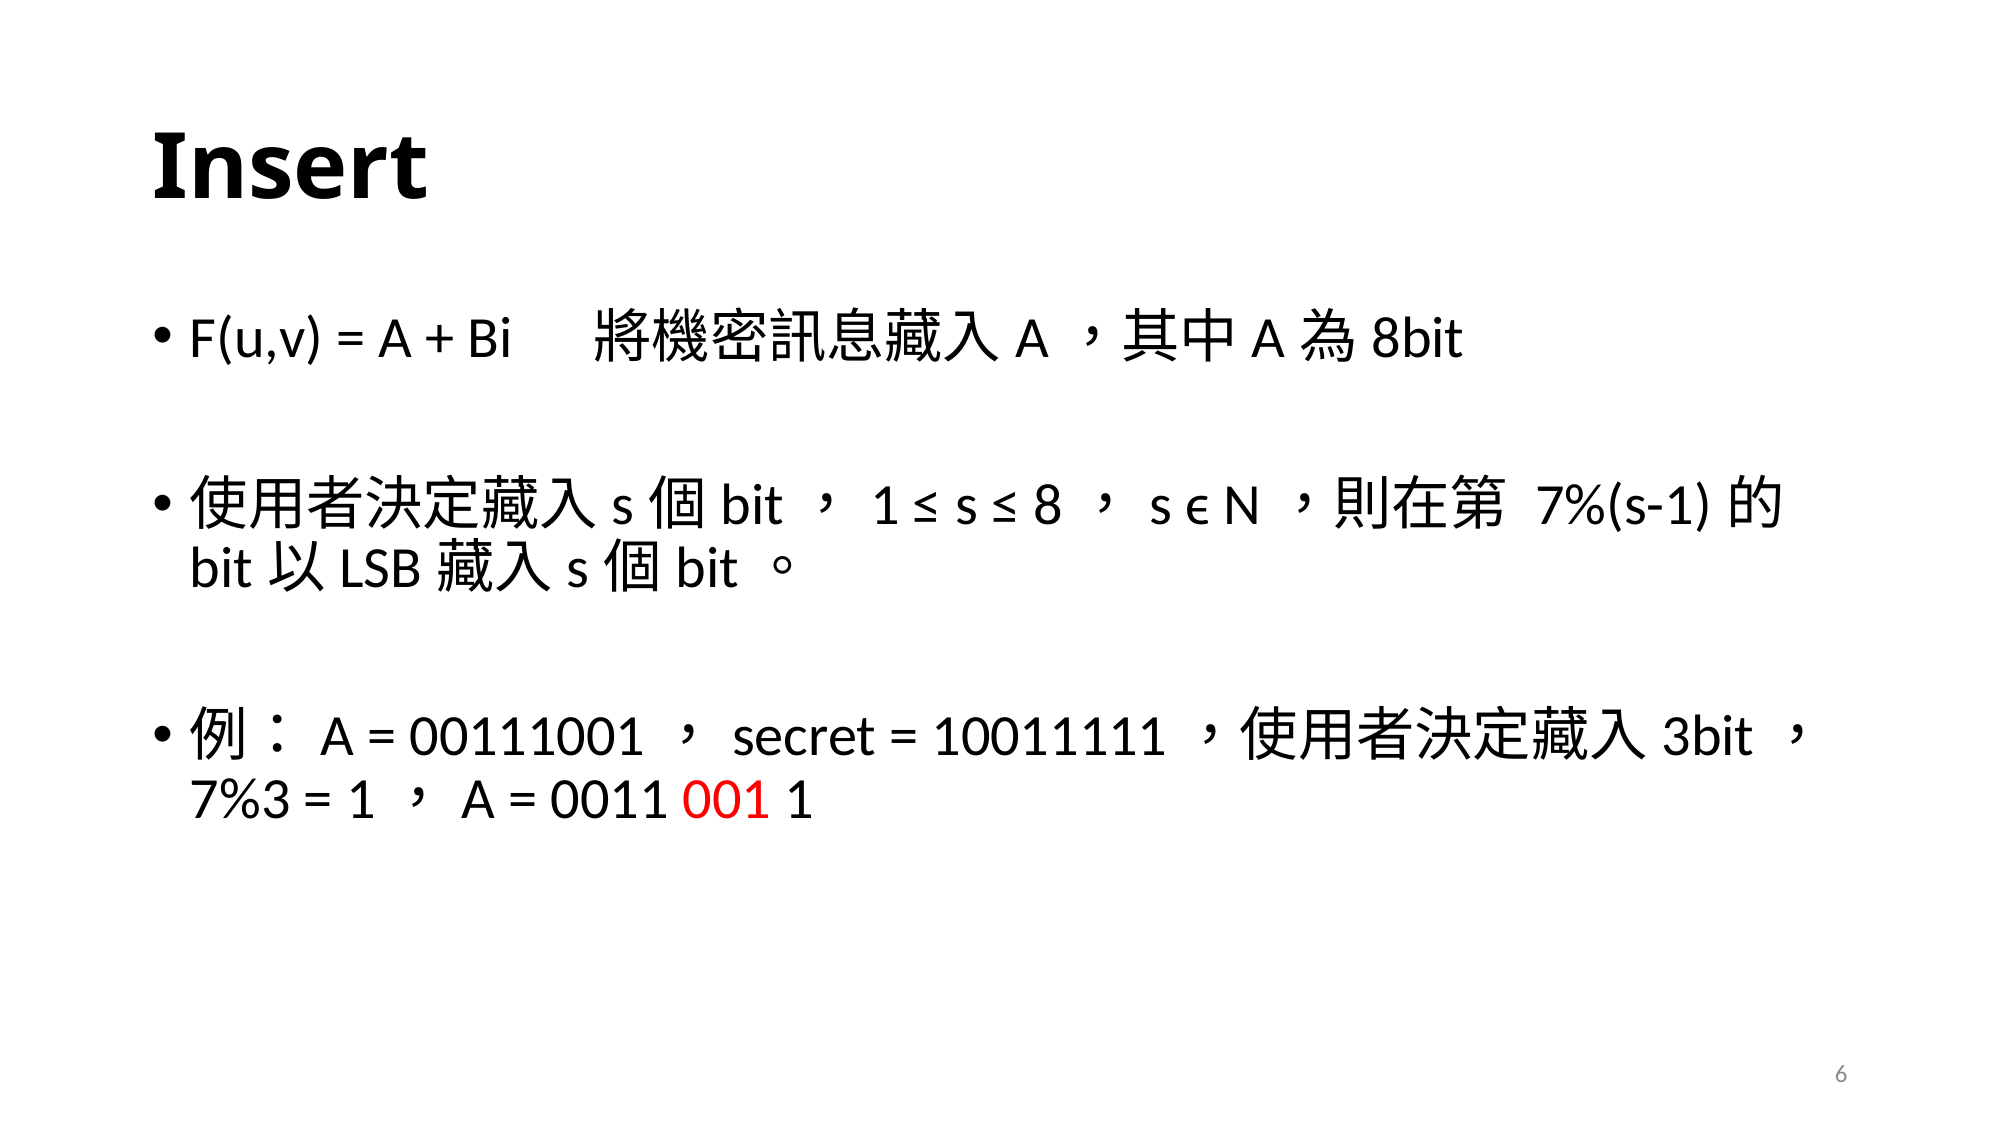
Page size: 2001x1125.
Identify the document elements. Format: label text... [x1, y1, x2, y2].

slide_number 6 [1412, 1042, 1863, 1103]
list F(u,v) = A + Bi 將機密訊息藏入A，其中A為8bit 使用者決定藏入s個bit，1 ≤ s ≤ 8，s ϵ N，則在第 7%(s-1)的bit以LSB藏入s個bit。 例：A = 00111001，secret = 10011111，使用者決定藏入3bit，7%3 = 1，A = 0011 001 1 [137, 299, 1863, 1014]
title Insert [137, 59, 1863, 278]
